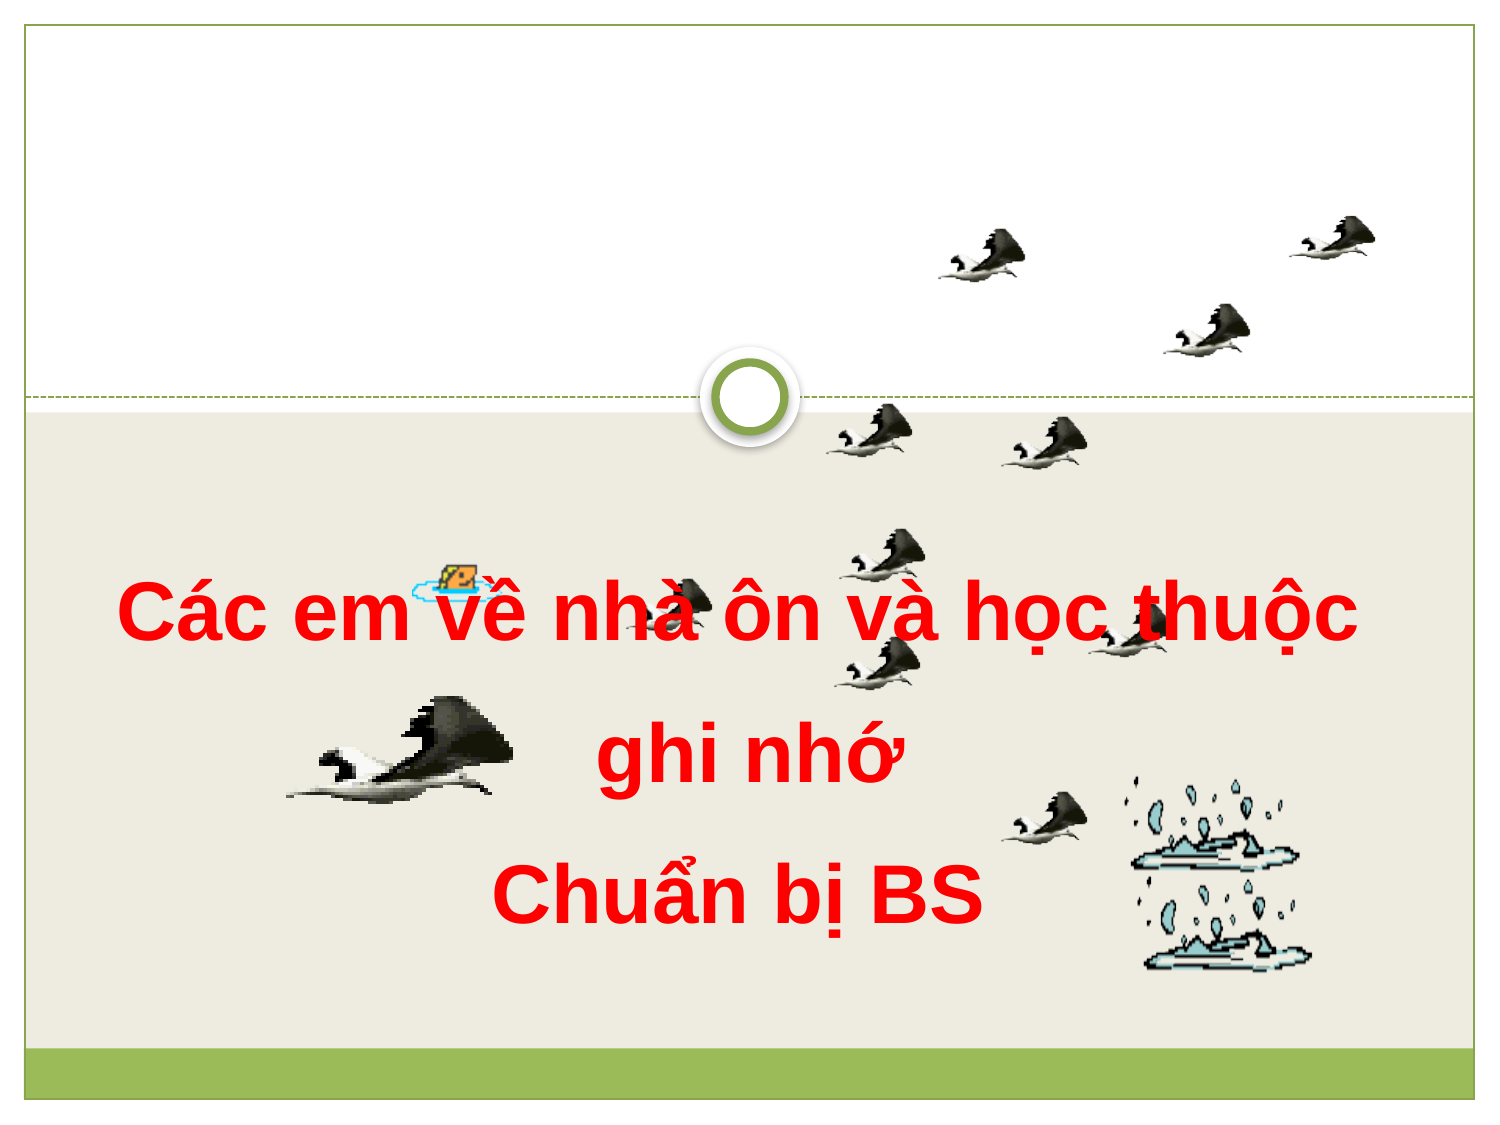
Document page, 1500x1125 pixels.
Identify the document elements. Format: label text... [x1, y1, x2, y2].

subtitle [1149, 299, 1260, 410]
picture [412, 399, 773, 685]
picture [812, 399, 922, 510]
picture [249, 687, 538, 910]
picture [820, 524, 935, 743]
text_box Các em về nhà ôn và học thuộc ghi nhớ Chuẩn bị BS [0, 549, 1500, 1090]
picture [987, 599, 1426, 988]
picture [924, 224, 1035, 335]
picture [987, 412, 1098, 523]
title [1274, 212, 1385, 303]
